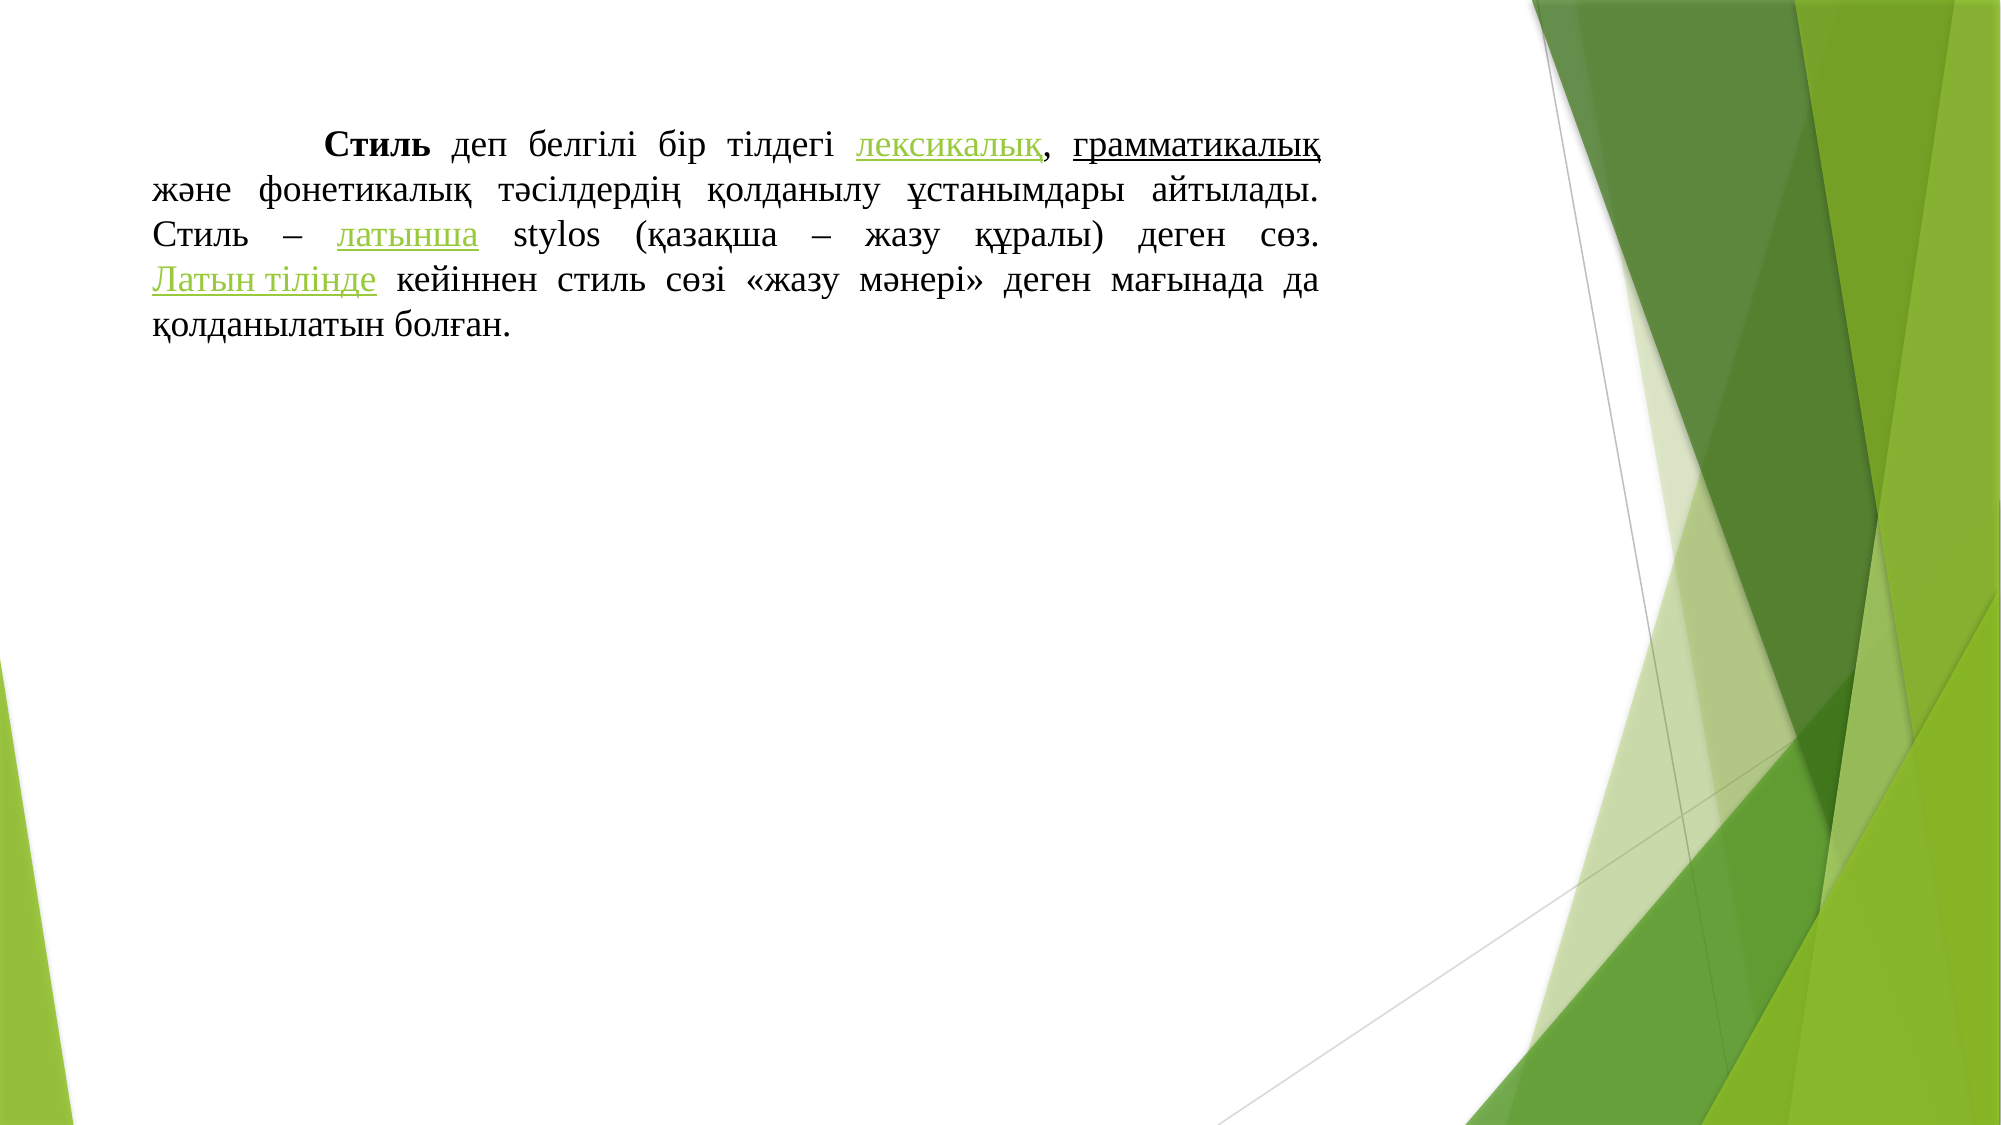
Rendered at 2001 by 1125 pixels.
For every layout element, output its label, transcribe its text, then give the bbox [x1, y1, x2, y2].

list Стиль деп белгілі бір тілдегі лексикалық, грамматикалық және фонетикалық тәсілдердің қолданылу ұстанымдары айтылады. Стиль – латынша stylos (қазақша – жазу құралы) деген сөз. Латын тілінде кейіннен стиль сөзі «жазу мәнері» деген мағынада да қолданылатын болған. [137, 111, 1336, 1014]
